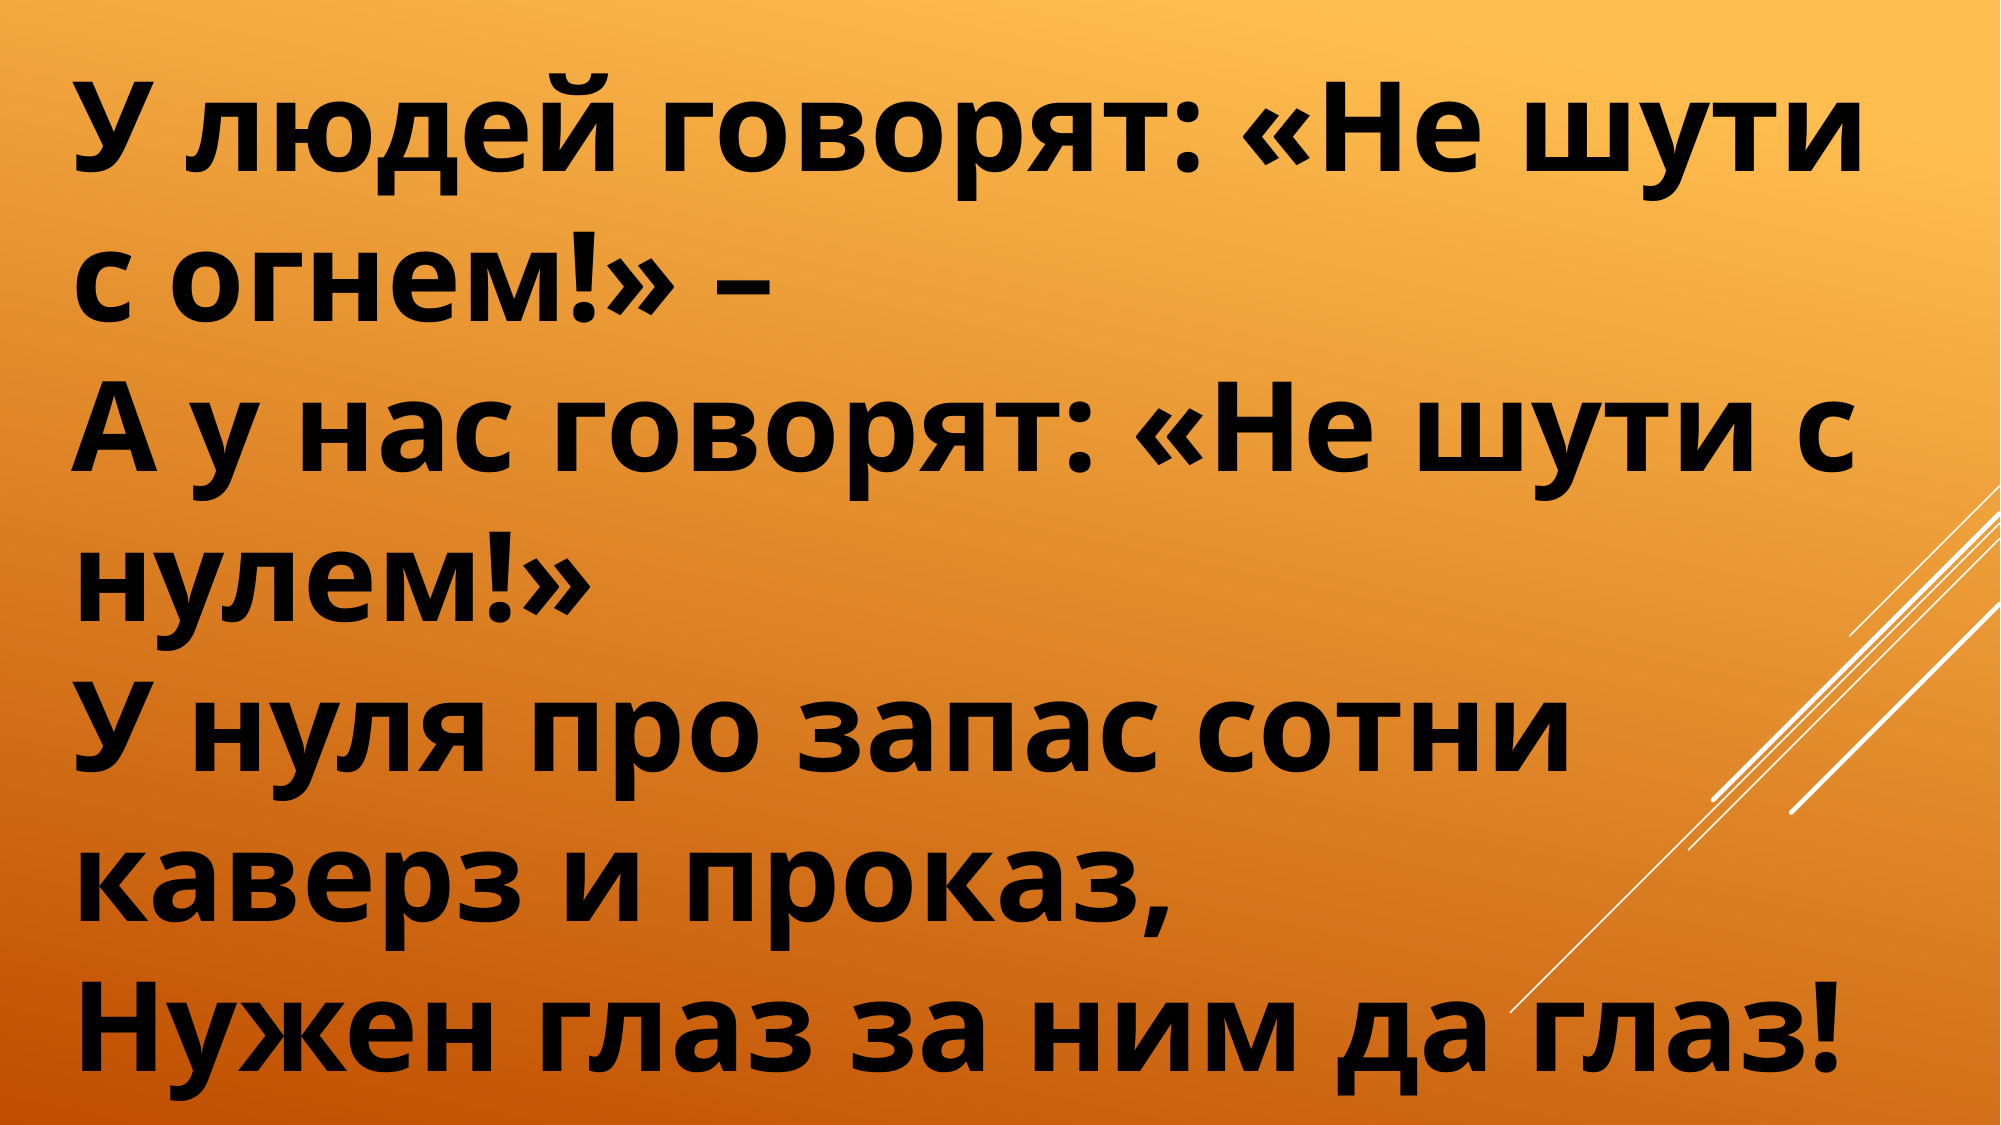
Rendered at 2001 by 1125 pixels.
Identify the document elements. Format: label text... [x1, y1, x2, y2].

text_box У людей говорят: «Не шути с огнем!» – А у нас говорят: «Не шути с нулем!» У нуля про запас сотни каверз и проказ, Нужен глаз за ним да глаз! [56, 38, 1977, 1104]
